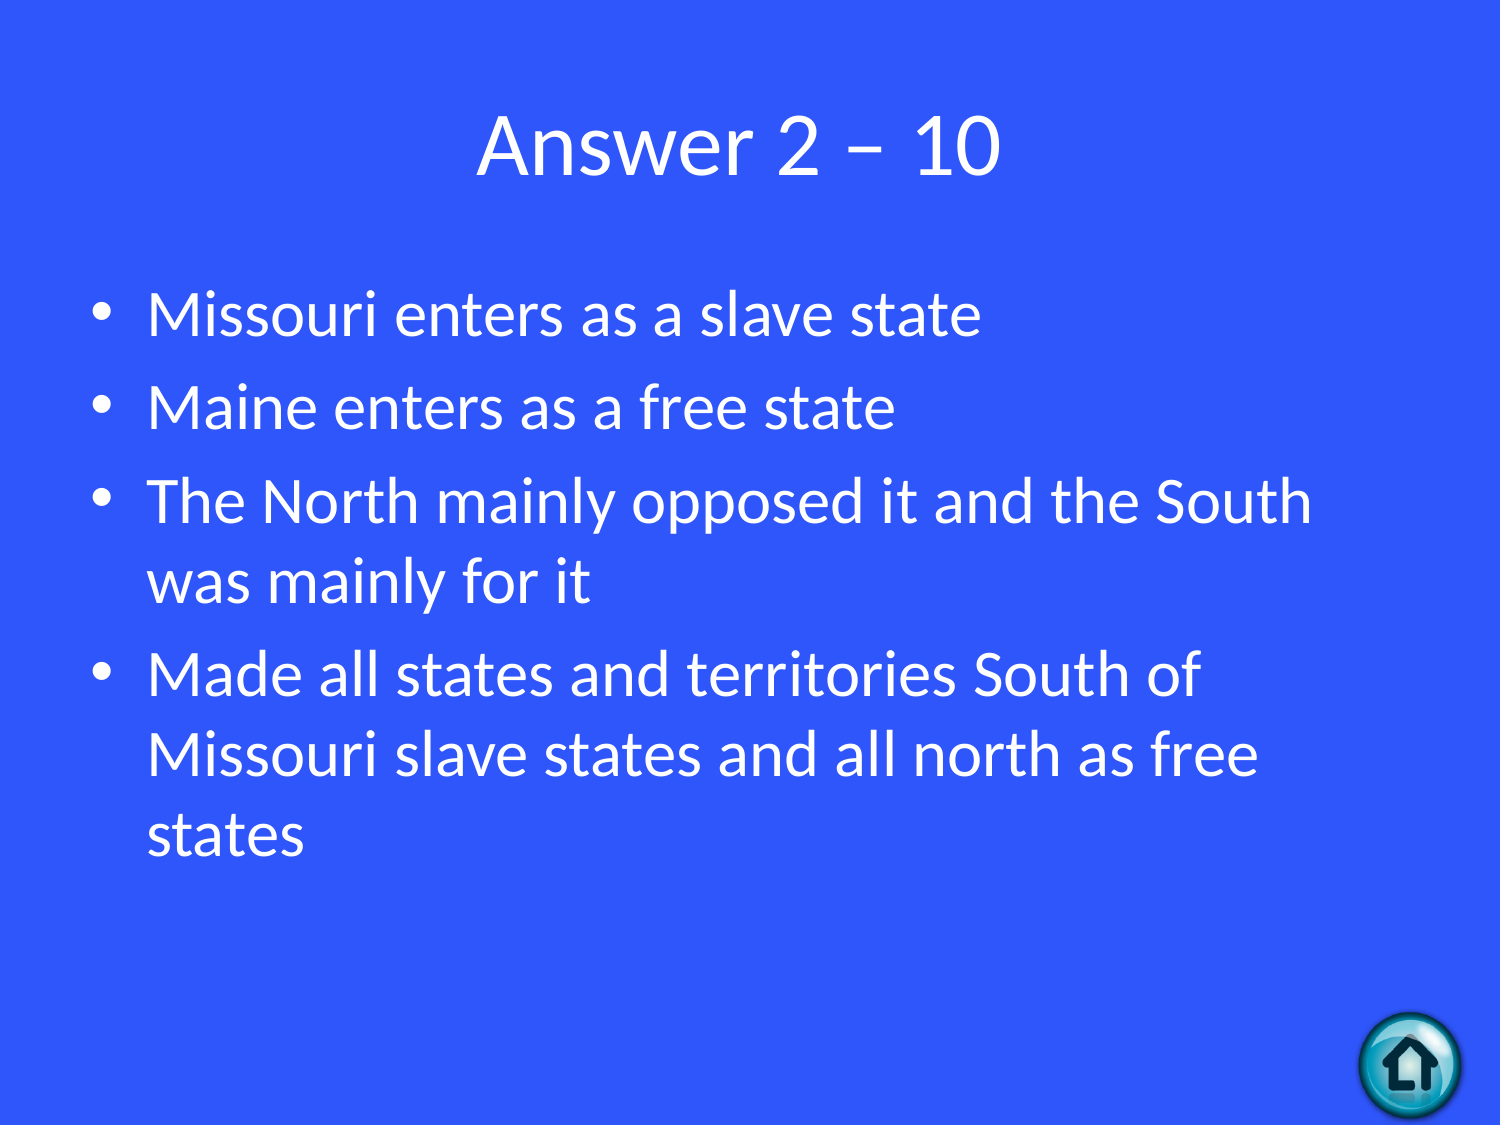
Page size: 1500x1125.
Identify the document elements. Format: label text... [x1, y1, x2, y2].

title Answer 2 – 10 [75, 45, 1425, 233]
list Missouri enters as a slave state Maine enters as a free state The North mainly opposed it and the South was mainly for it Made all states and territories South of Missouri slave states and all north as free states [75, 262, 1425, 1005]
picture [1349, 1006, 1469, 1125]
